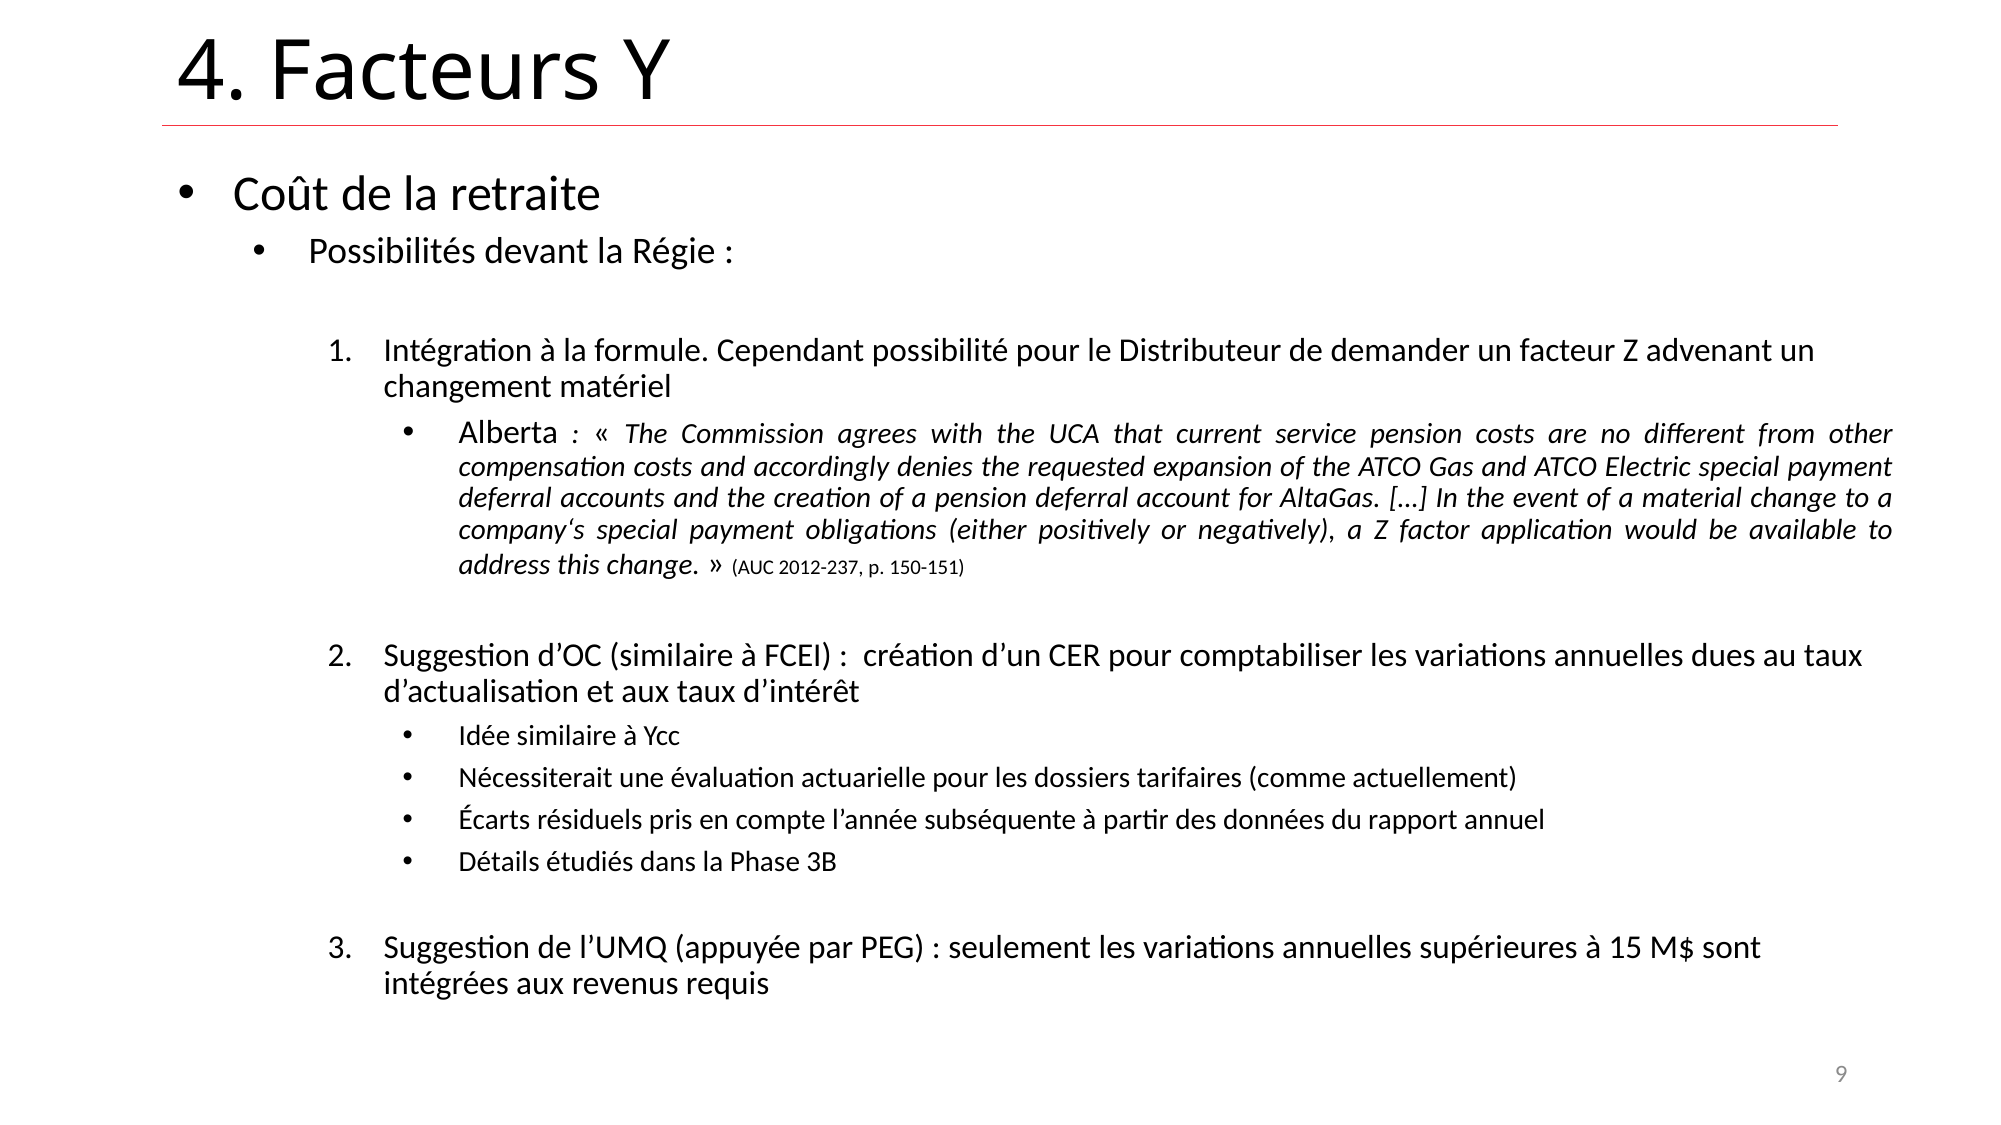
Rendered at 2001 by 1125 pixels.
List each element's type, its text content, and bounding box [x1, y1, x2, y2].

slide_number 9 [1412, 1042, 1863, 1103]
title 4. Facteurs Y [162, 31, 1663, 125]
subtitle Coût de la retraite Possibilités devant la Régie : Intégration à la formule. Cependant possibilité pour le Distributeur de demander un facteur Z advenant un changement matériel Alberta : « The Commission agrees with the UCA that current service pension costs are no different from other compensation costs and accordingly denies the requested expansion of the ATCO Gas and ATCO Electric special payment deferral accounts and the creation of a pension deferral account for AltaGas. […] In the event of a material change to a company‘s special payment obligations (either positively or negatively), a Z factor application would be available to address this change. » (AUC 2012-237, p. 150-151) Suggestion d’OC (similaire à FCEI) : création d’un CER pour comptabiliser les variations annuelles dues au taux d’actualisation et aux taux d’intérêt Idée similaire à Ycc Nécessiterait une évaluation actuarielle pour les dossiers tarifaires (comme actuellement) Écarts résiduels pris en compte l’année subséquente à partir des données du rapport annuel Détails étudiés dans la Phase 3B Suggestion de l’UMQ (appuyée par PEG) : seulement les variations annuelles supérieures à 15 M$ sont intégrées aux revenus requis [162, 159, 1910, 1028]
